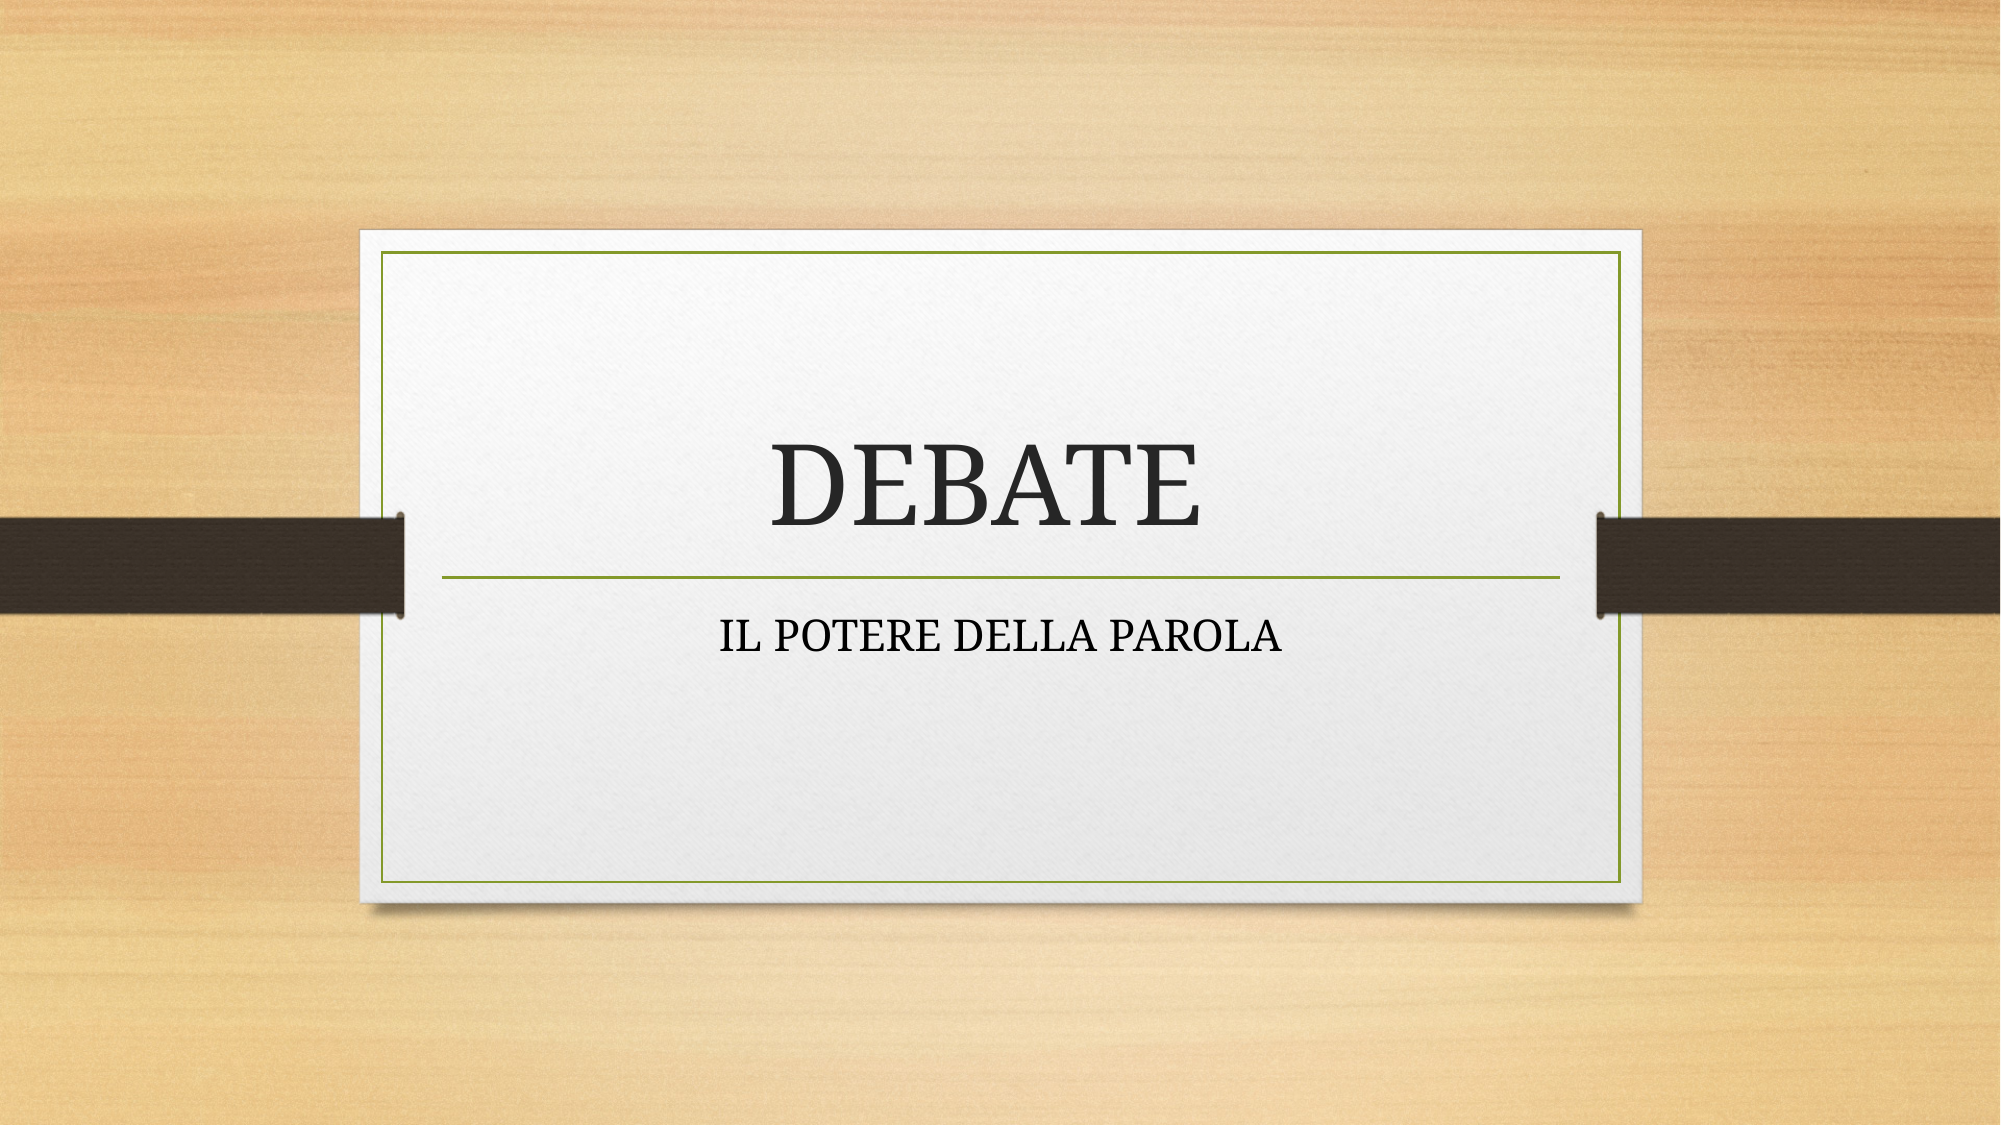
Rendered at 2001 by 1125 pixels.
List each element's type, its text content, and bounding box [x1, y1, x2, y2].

title DEBATE [441, 306, 1560, 556]
subtitle IL POTERE DELLA PAROLA [441, 600, 1560, 817]
picture [0, 0, 2001, 1125]
